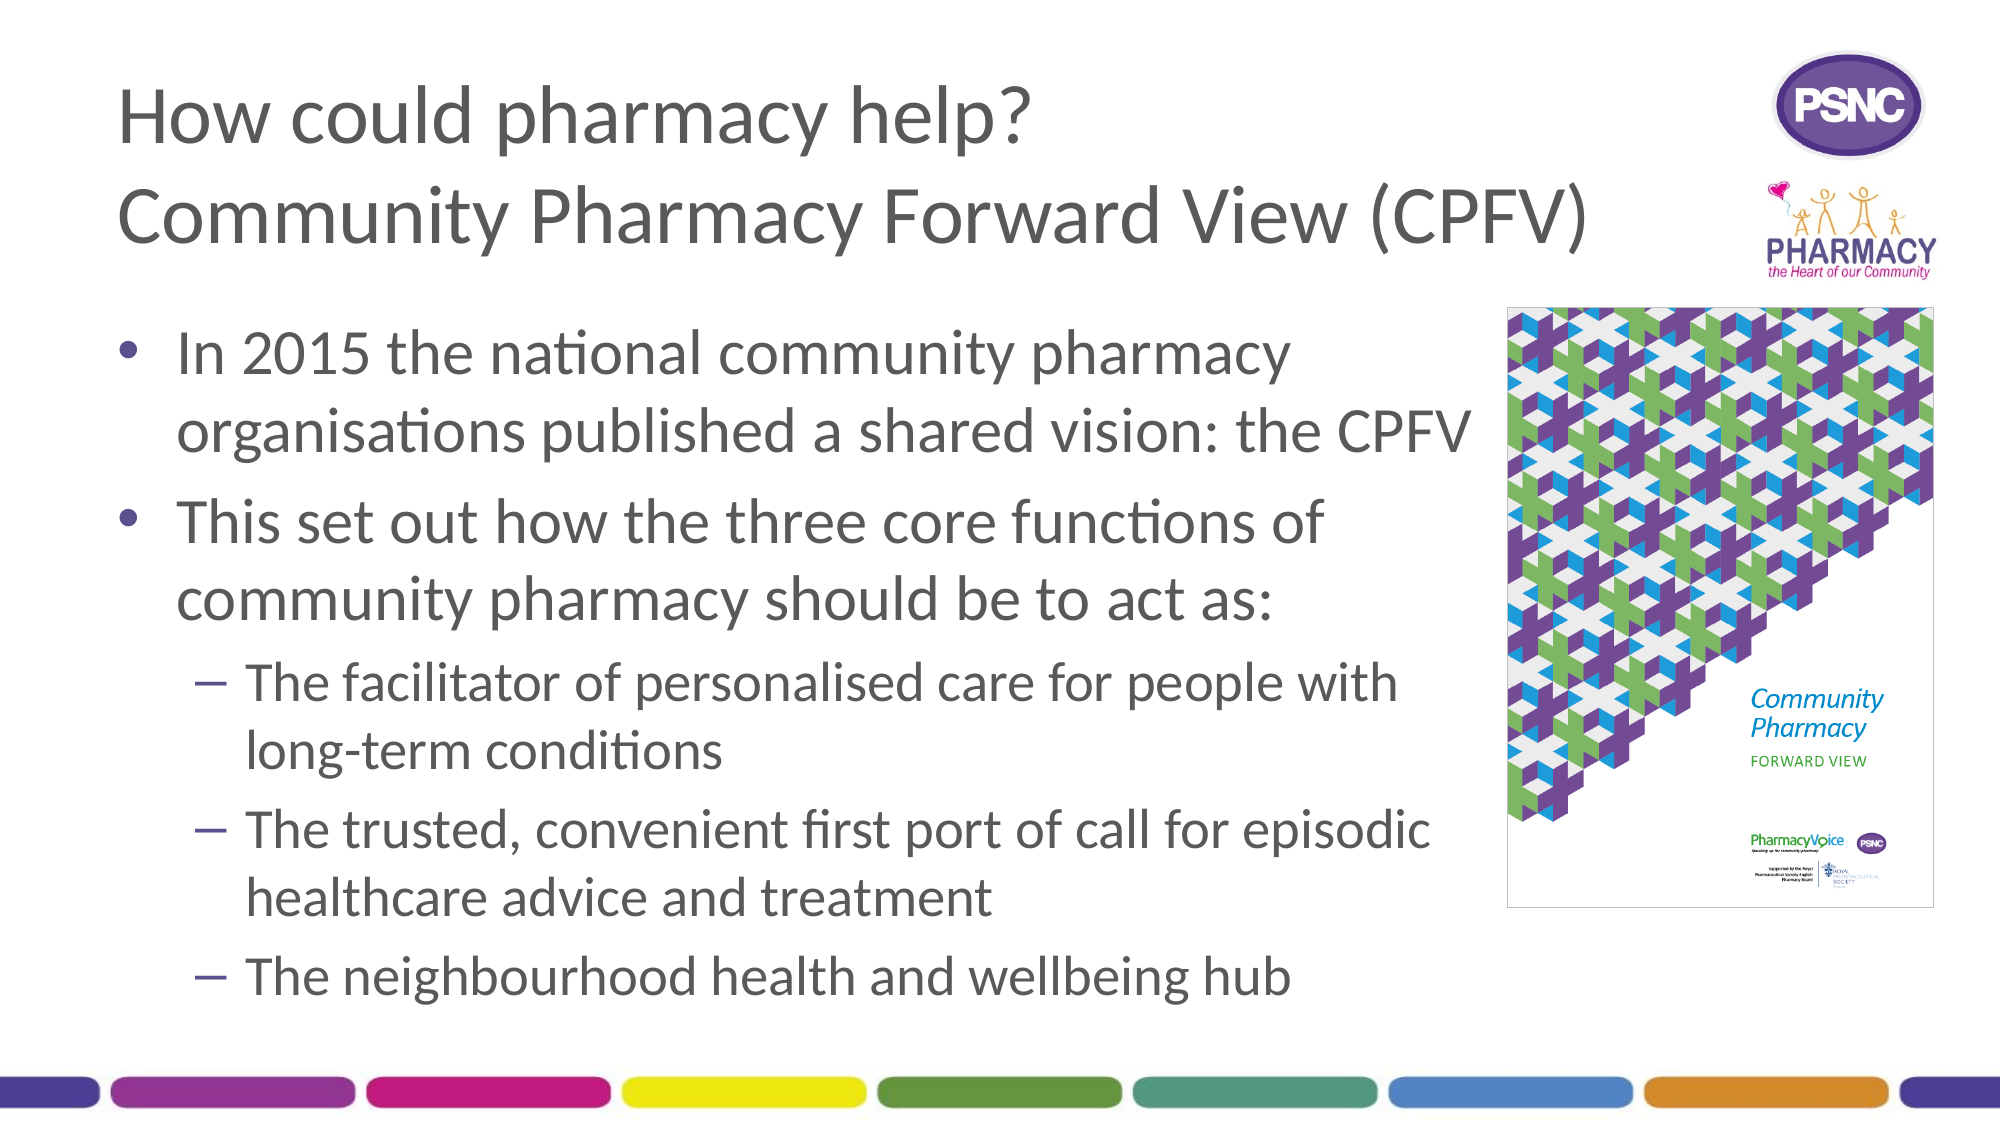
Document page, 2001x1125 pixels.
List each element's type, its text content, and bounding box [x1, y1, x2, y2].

picture [0, 1067, 2000, 1119]
picture [1742, 39, 1954, 289]
list In 2015 the national community pharmacy organisations published a shared vision: the CPFV This set out how the three core functions of community pharmacy should be to act as: The facilitator of personalised care for people with long-term conditions The trusted, convenient first port of call for episodic healthcare advice and treatment The neighbourhood health and wellbeing hub [102, 302, 1497, 1038]
title How could pharmacy help? Community Pharmacy Forward View (CPFV) [102, 43, 1721, 278]
picture [1507, 306, 1934, 908]
